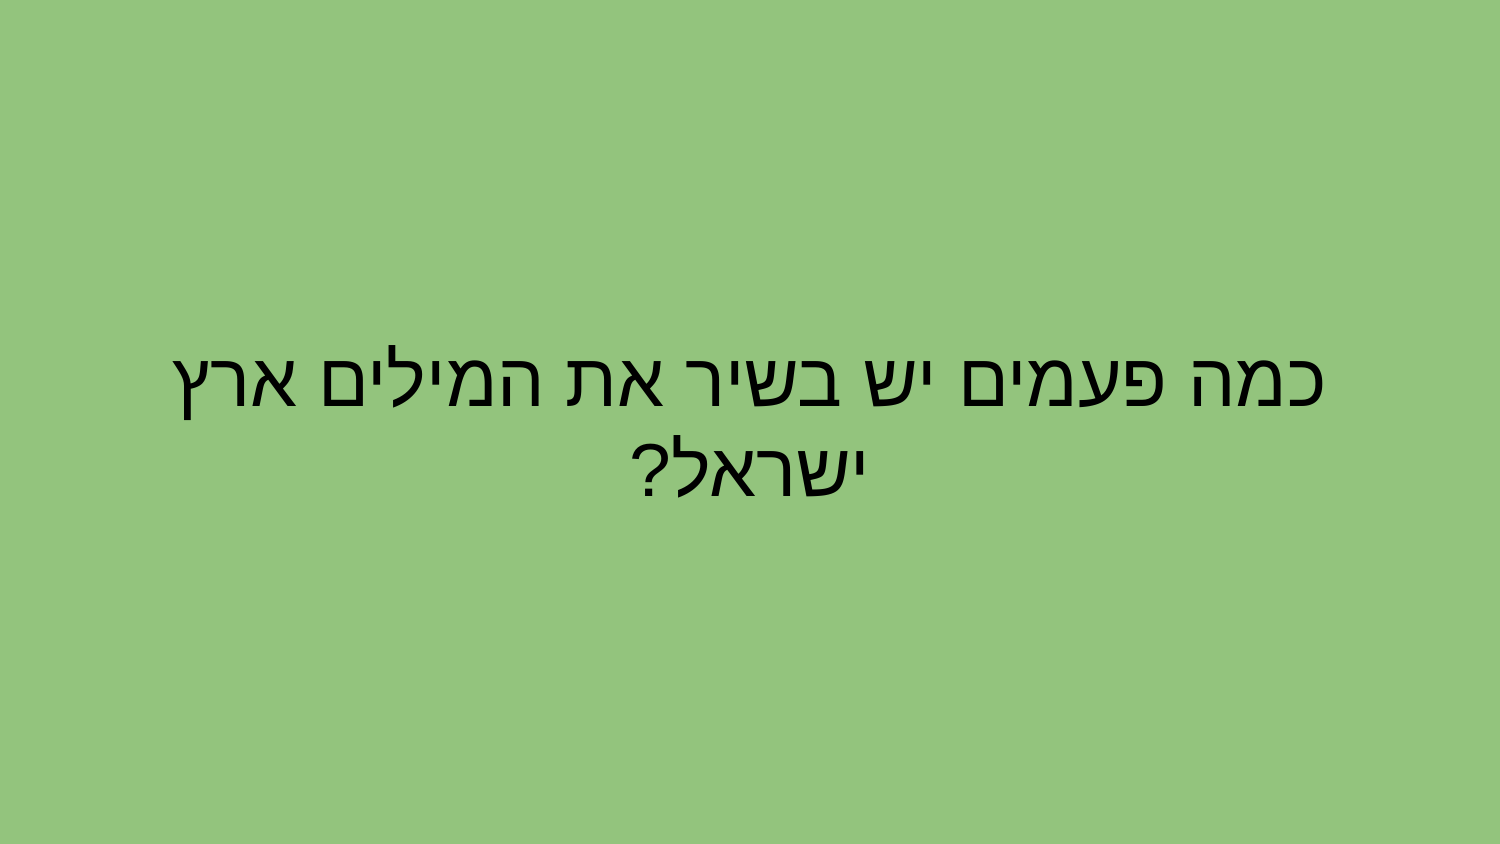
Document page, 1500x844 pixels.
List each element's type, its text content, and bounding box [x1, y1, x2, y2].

title כמה פעמים יש בשיר את המילים ארץ ישראל? [51, 352, 1449, 491]
